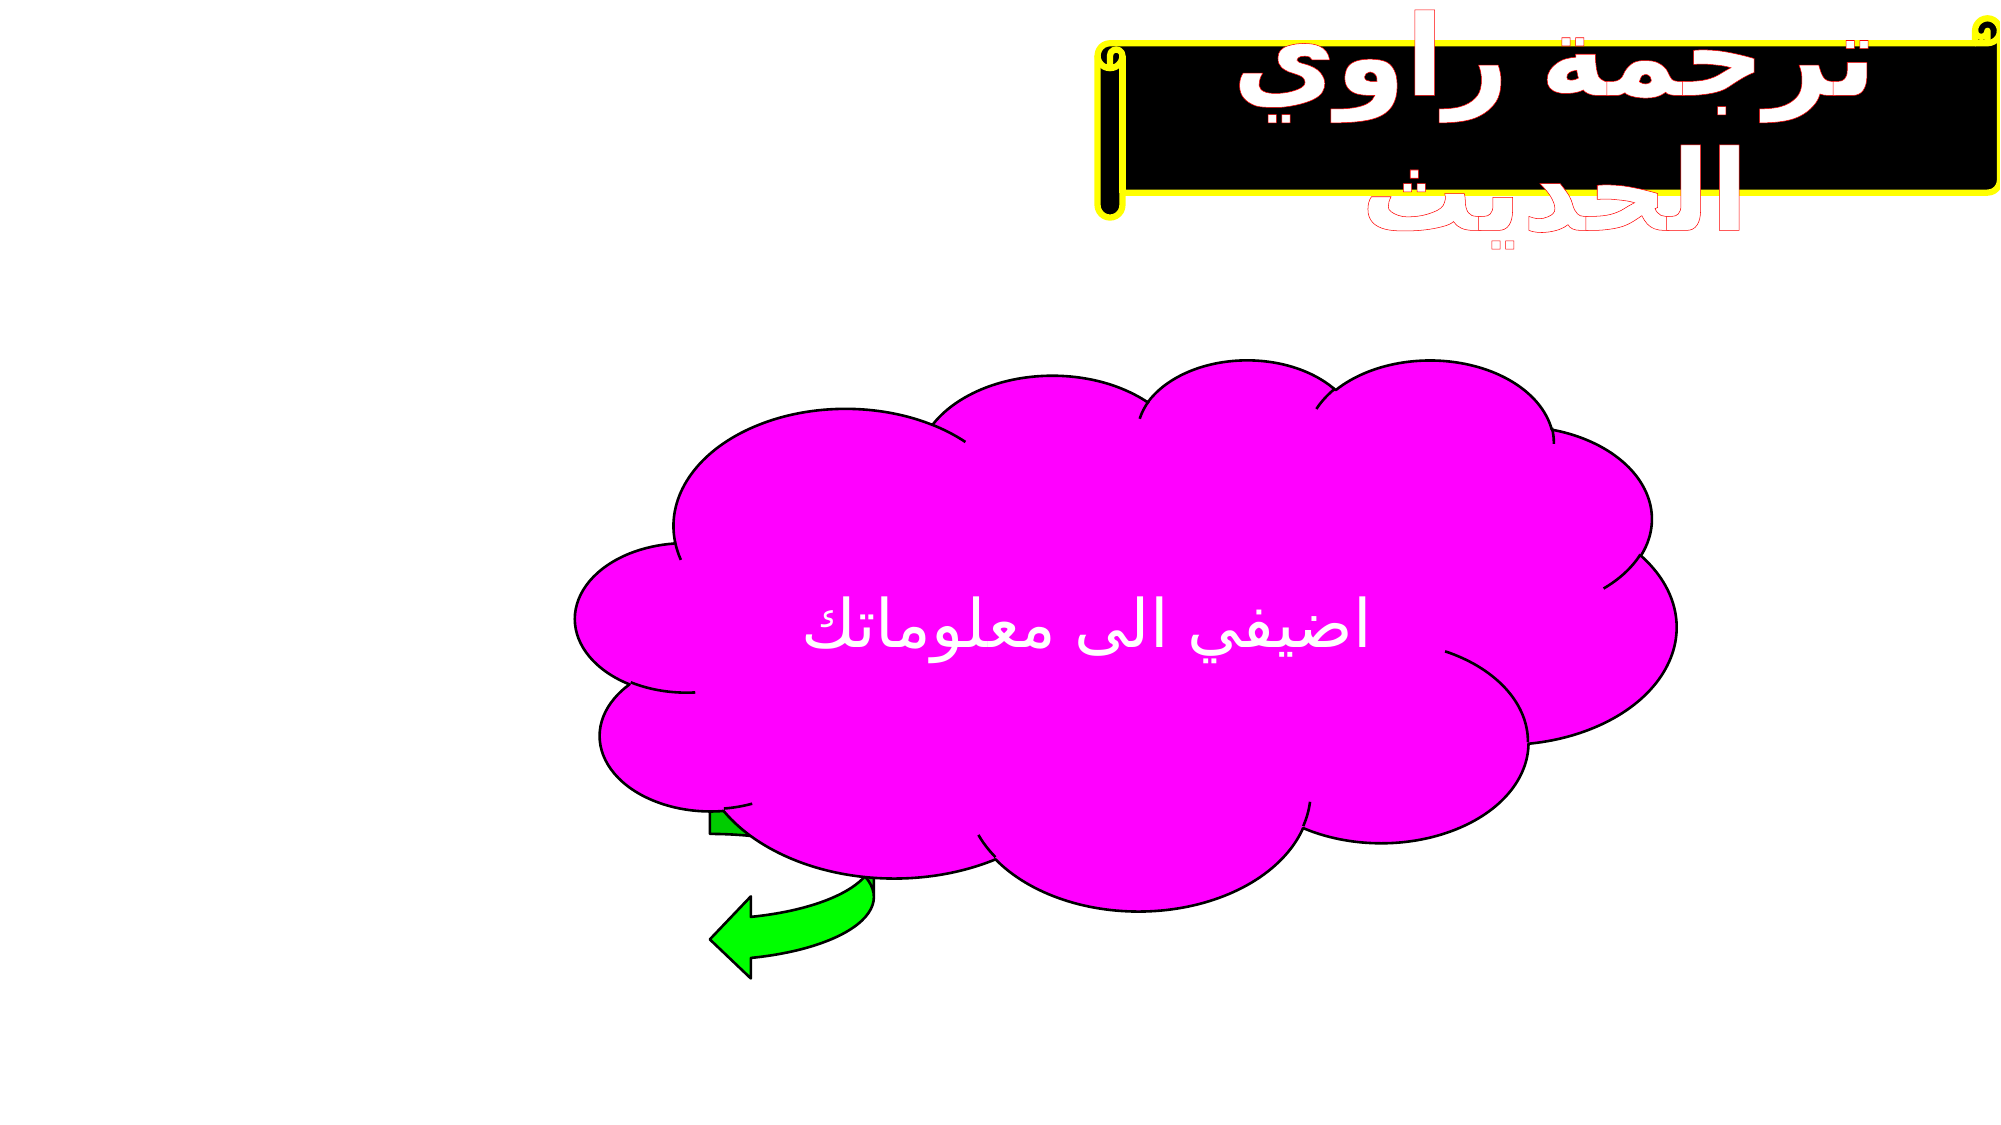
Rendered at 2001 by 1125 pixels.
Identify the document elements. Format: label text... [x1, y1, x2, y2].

text_box اضيفي الى معلوماتك [573, 359, 1678, 913]
text_box ترجمة راوي الحديث [1096, 17, 2000, 219]
text_box [708, 878, 876, 980]
text_box [708, 813, 749, 838]
